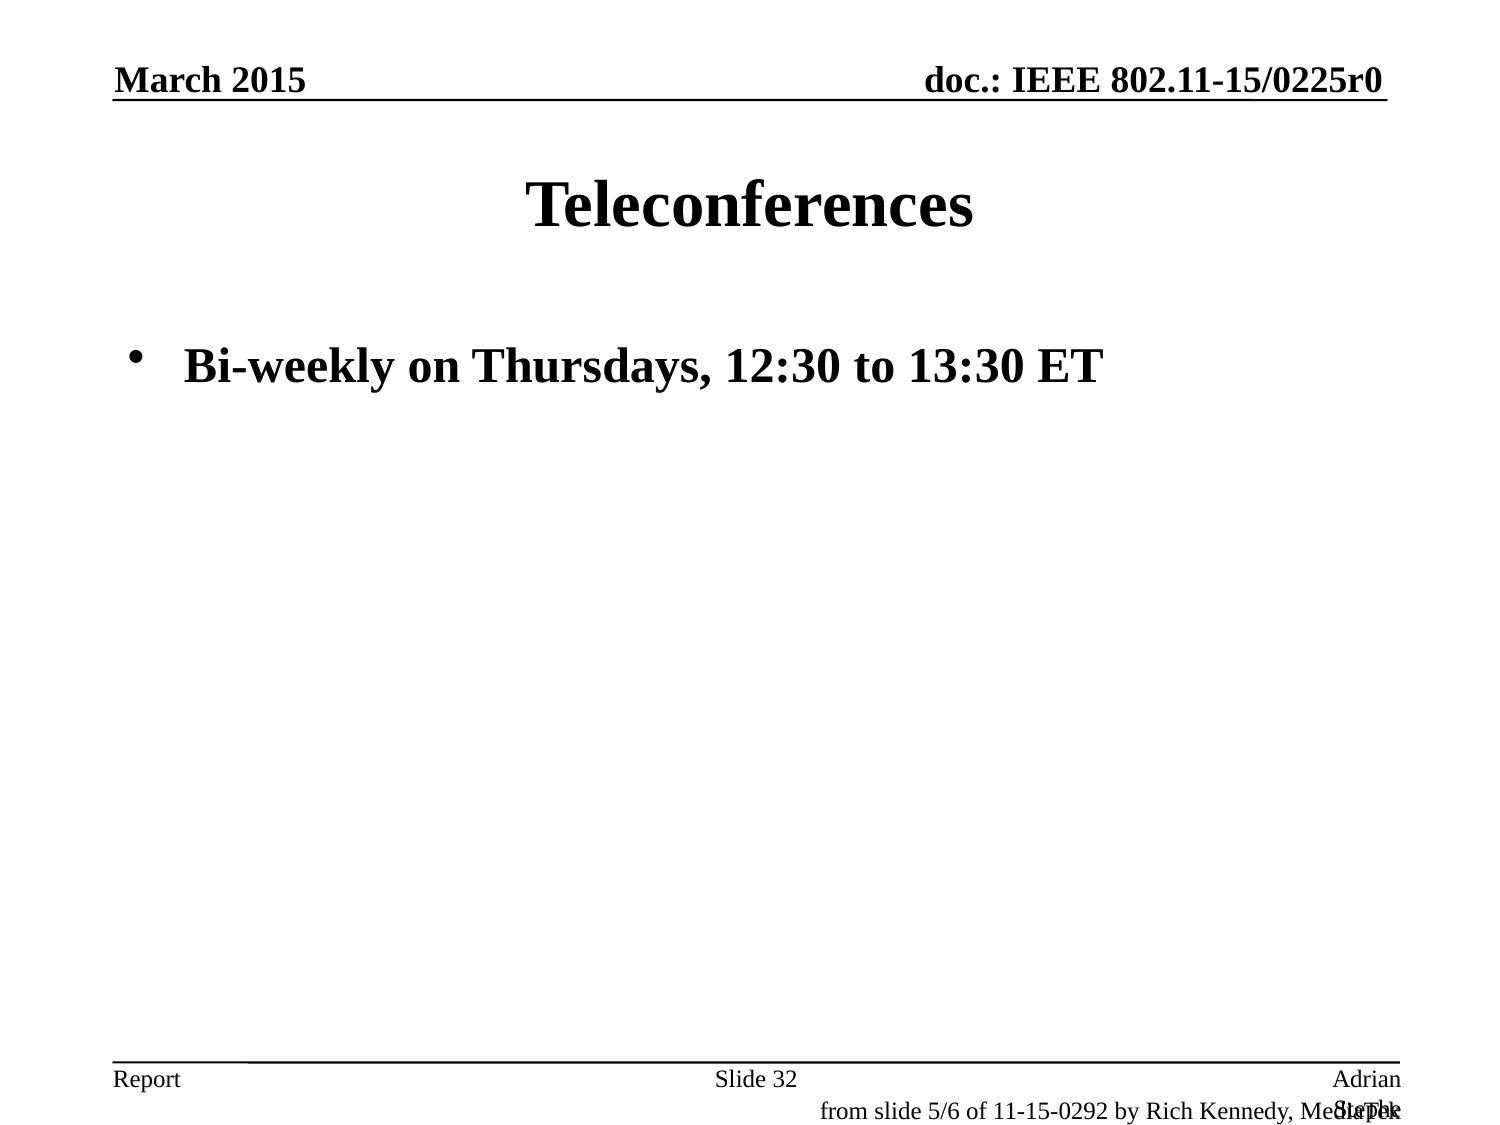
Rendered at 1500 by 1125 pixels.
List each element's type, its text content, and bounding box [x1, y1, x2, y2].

text_box from slide 5/6 of 11-15-0292 by Rich Kennedy, MediaTek [343, 1087, 1417, 1125]
slide_number Slide 32 [711, 1061, 801, 1087]
title Teleconferences [112, 112, 1388, 288]
footer Adrian Stephens, Intel Corporation [1324, 1061, 1402, 1087]
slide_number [114, 54, 374, 101]
list Bi-weekly on Thursdays, 12:30 to 13:30 ET [112, 324, 1388, 1000]
